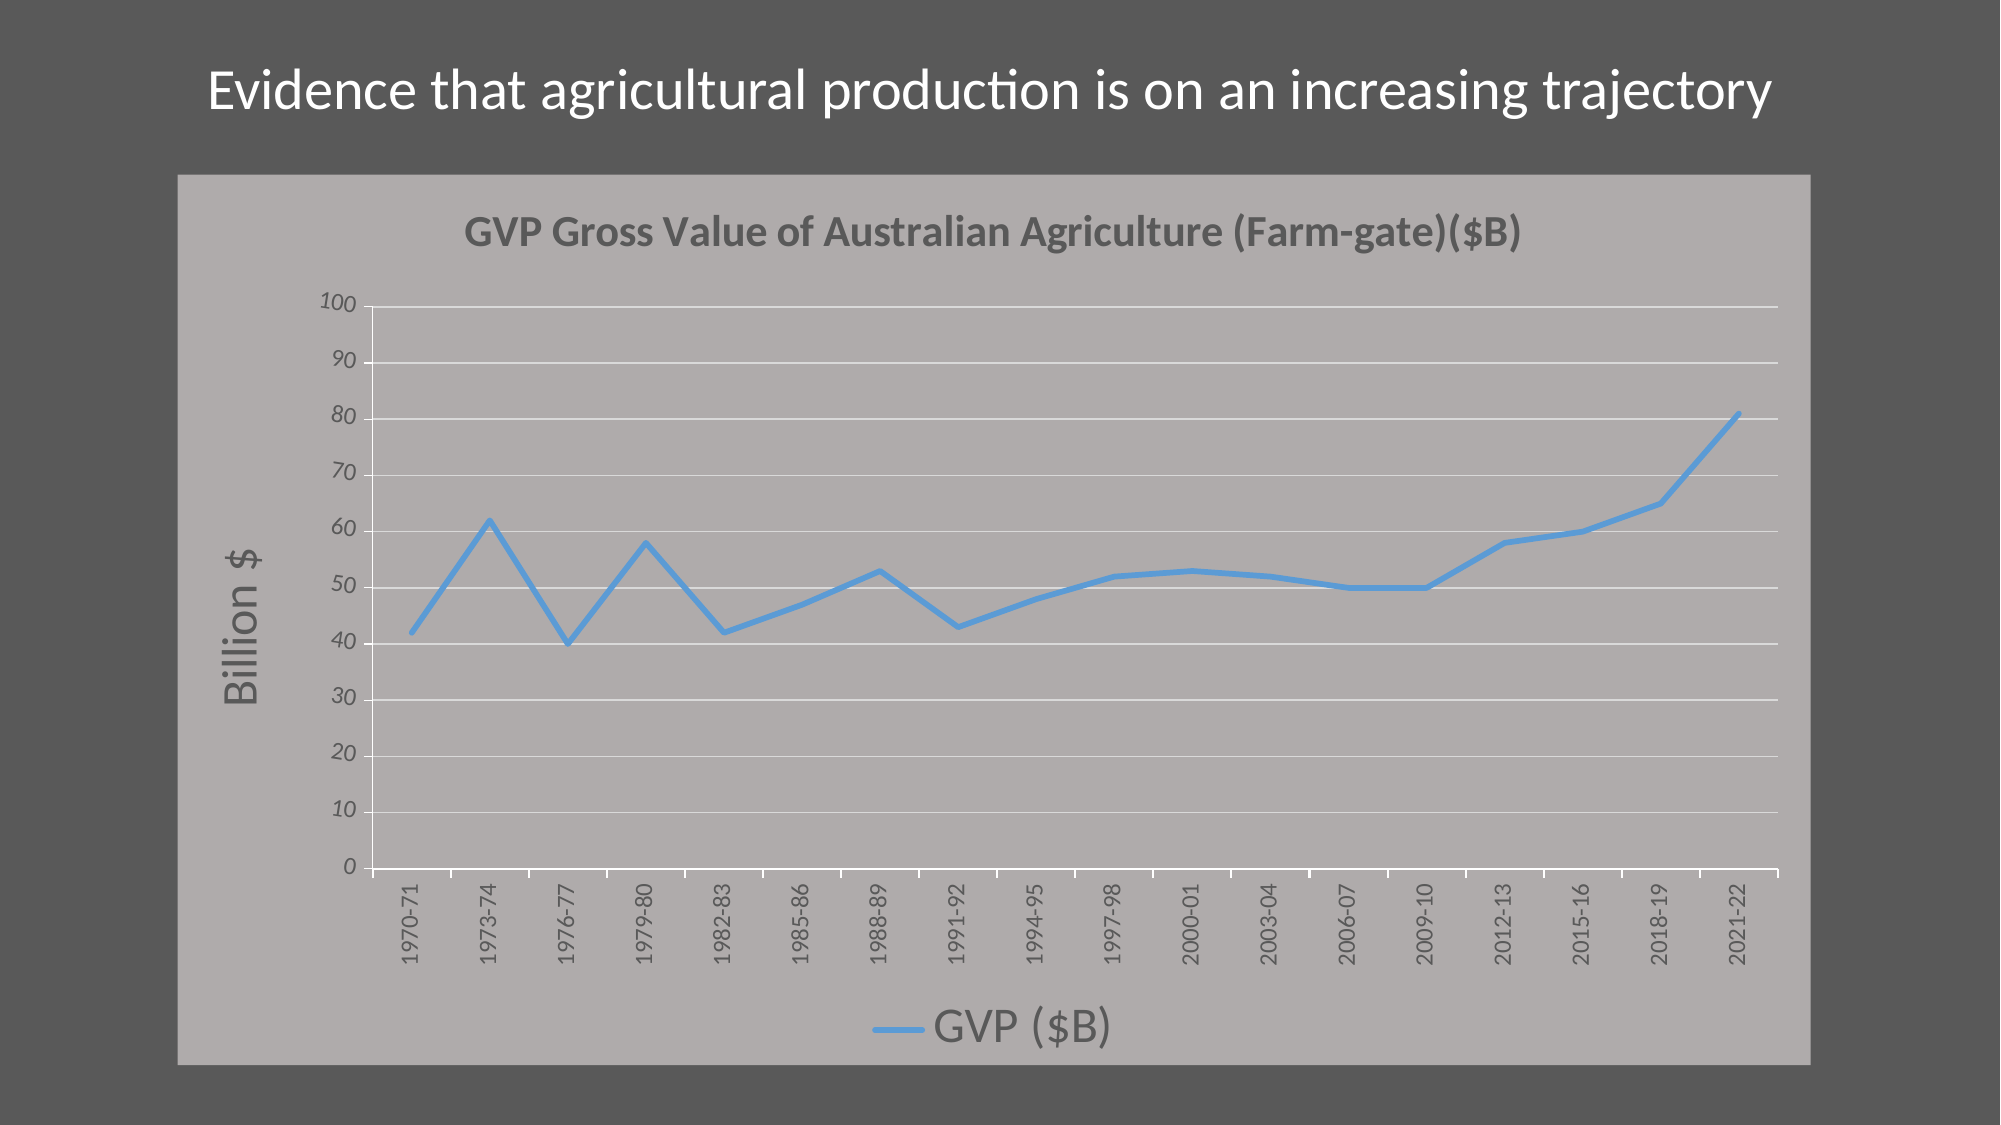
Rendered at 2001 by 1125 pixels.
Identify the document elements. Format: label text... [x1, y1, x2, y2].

chart [177, 174, 1811, 1066]
text_box Evidence that agricultural production is on an increasing trajectory [192, 43, 1952, 129]
